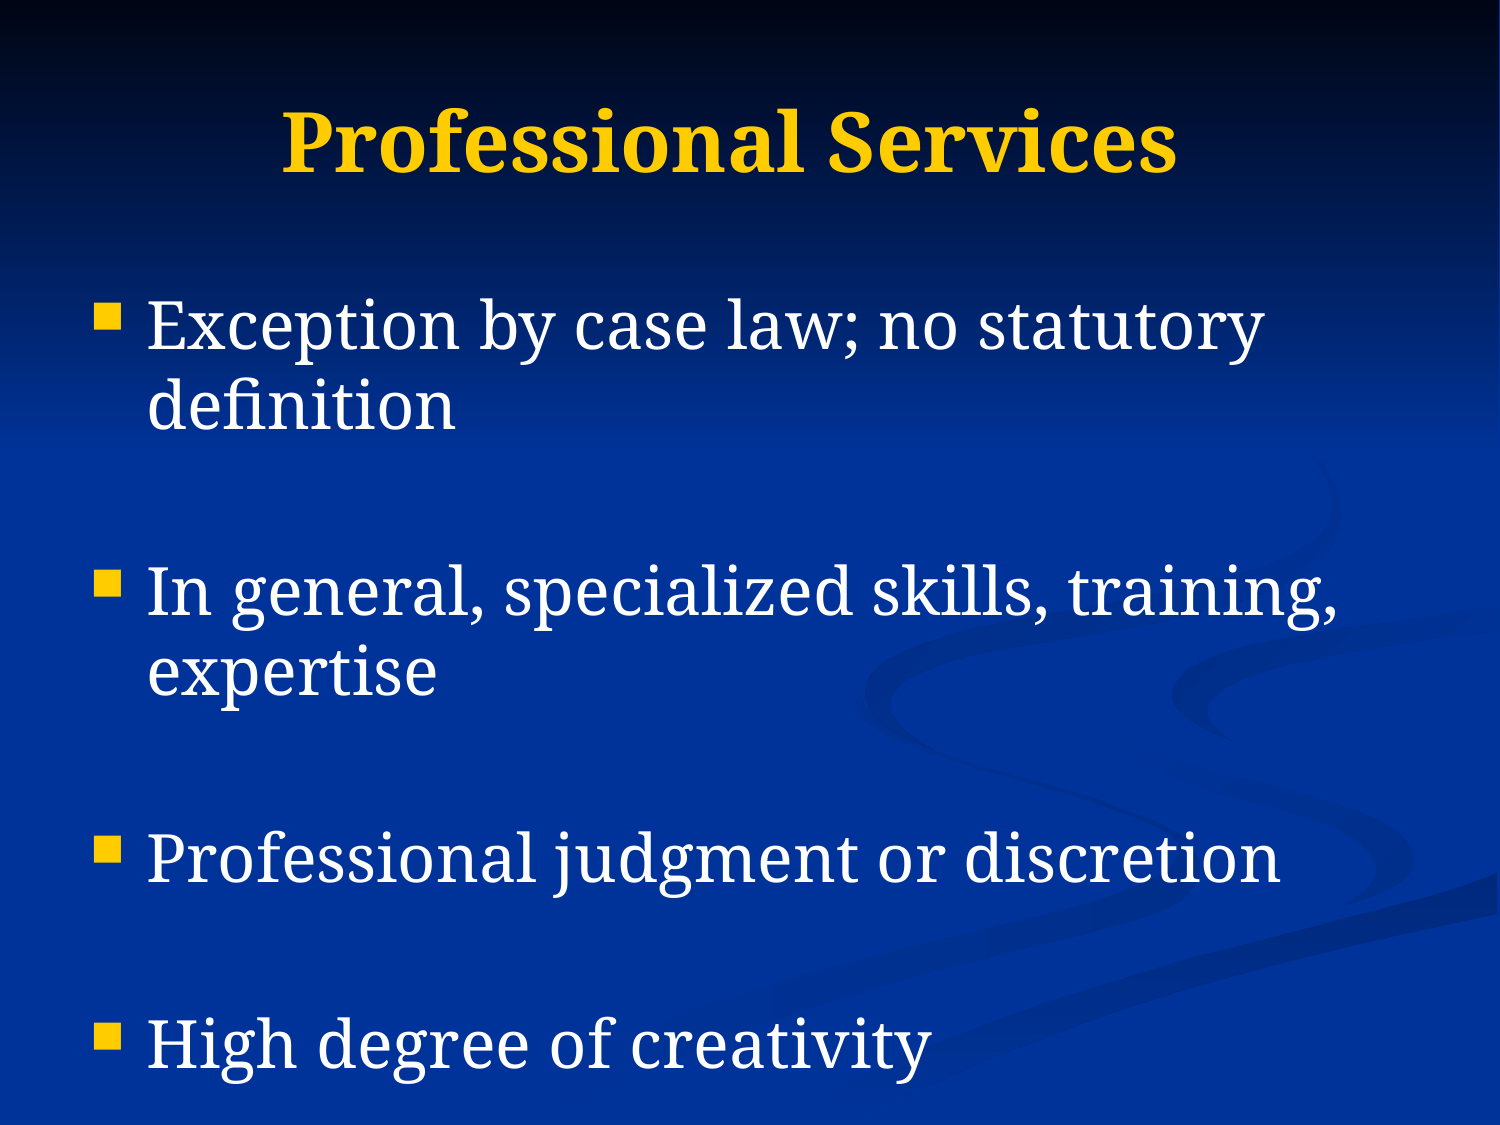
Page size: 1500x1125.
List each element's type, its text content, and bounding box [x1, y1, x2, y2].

title Professional Services [74, 44, 1426, 233]
list Exception by case law; no statutory definition In general, specialized skills, training, expertise Professional judgment or discretion High degree of creativity [74, 274, 1426, 1006]
